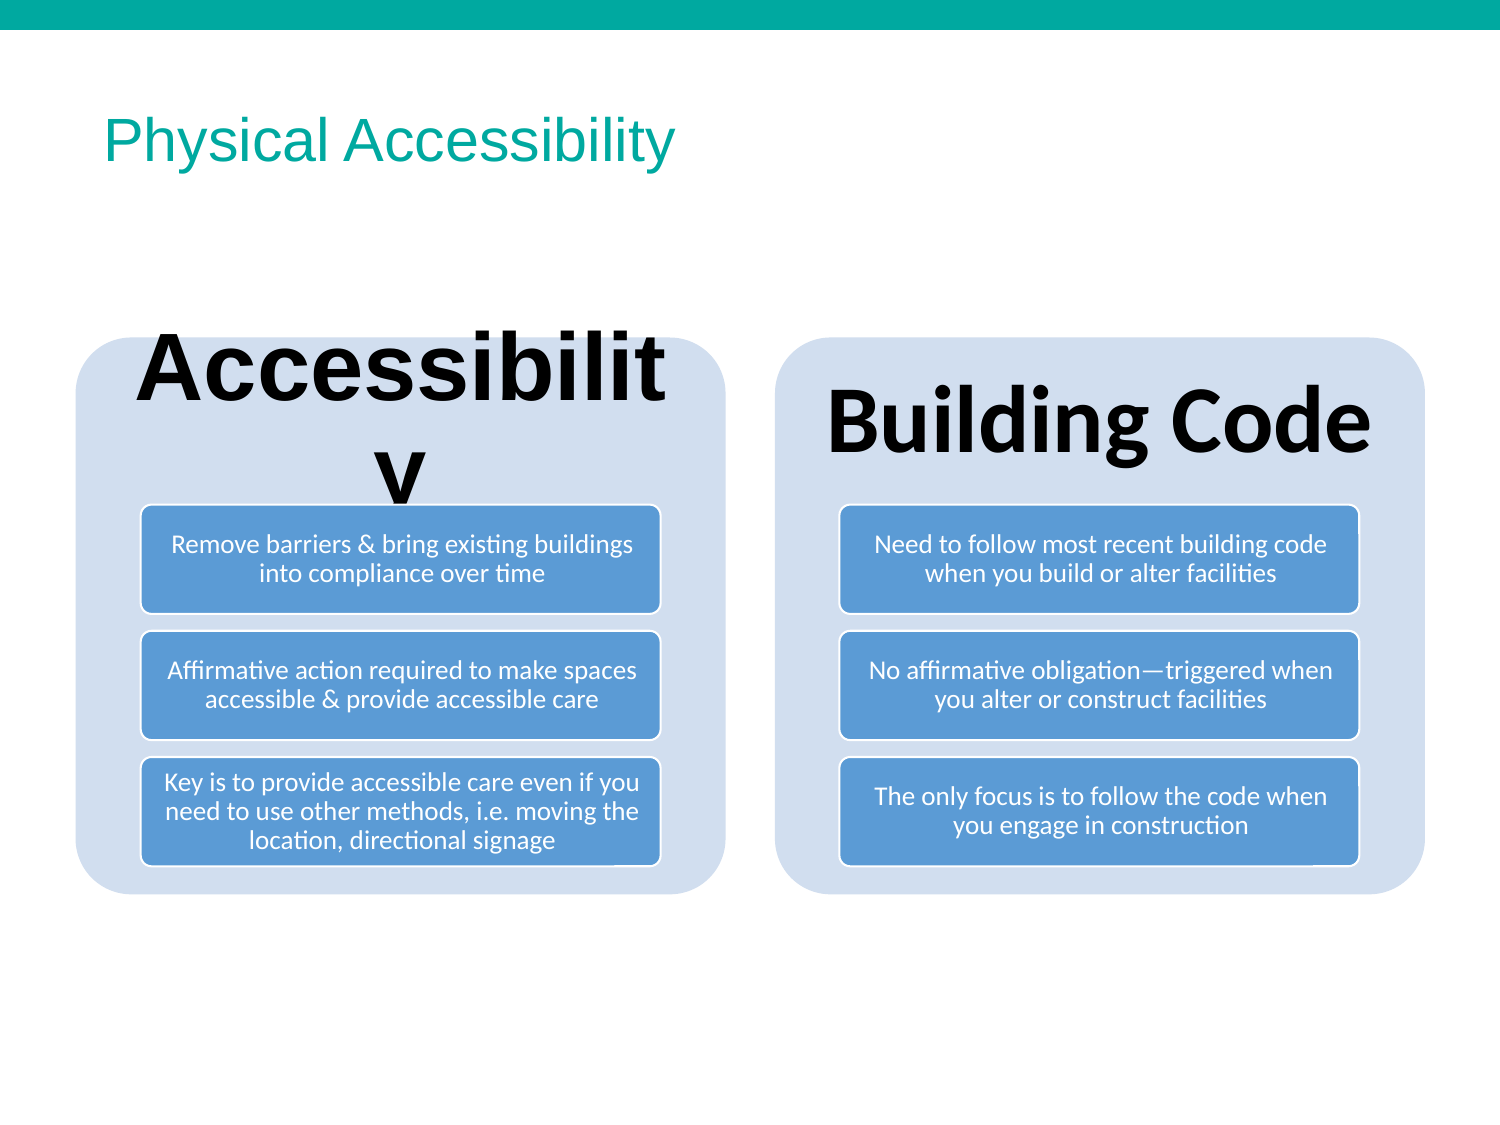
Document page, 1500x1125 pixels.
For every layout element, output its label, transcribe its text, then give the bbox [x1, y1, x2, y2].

title Physical Accessibility [103, 108, 1397, 300]
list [74, 337, 1425, 895]
picture [0, 0, 1500, 1125]
